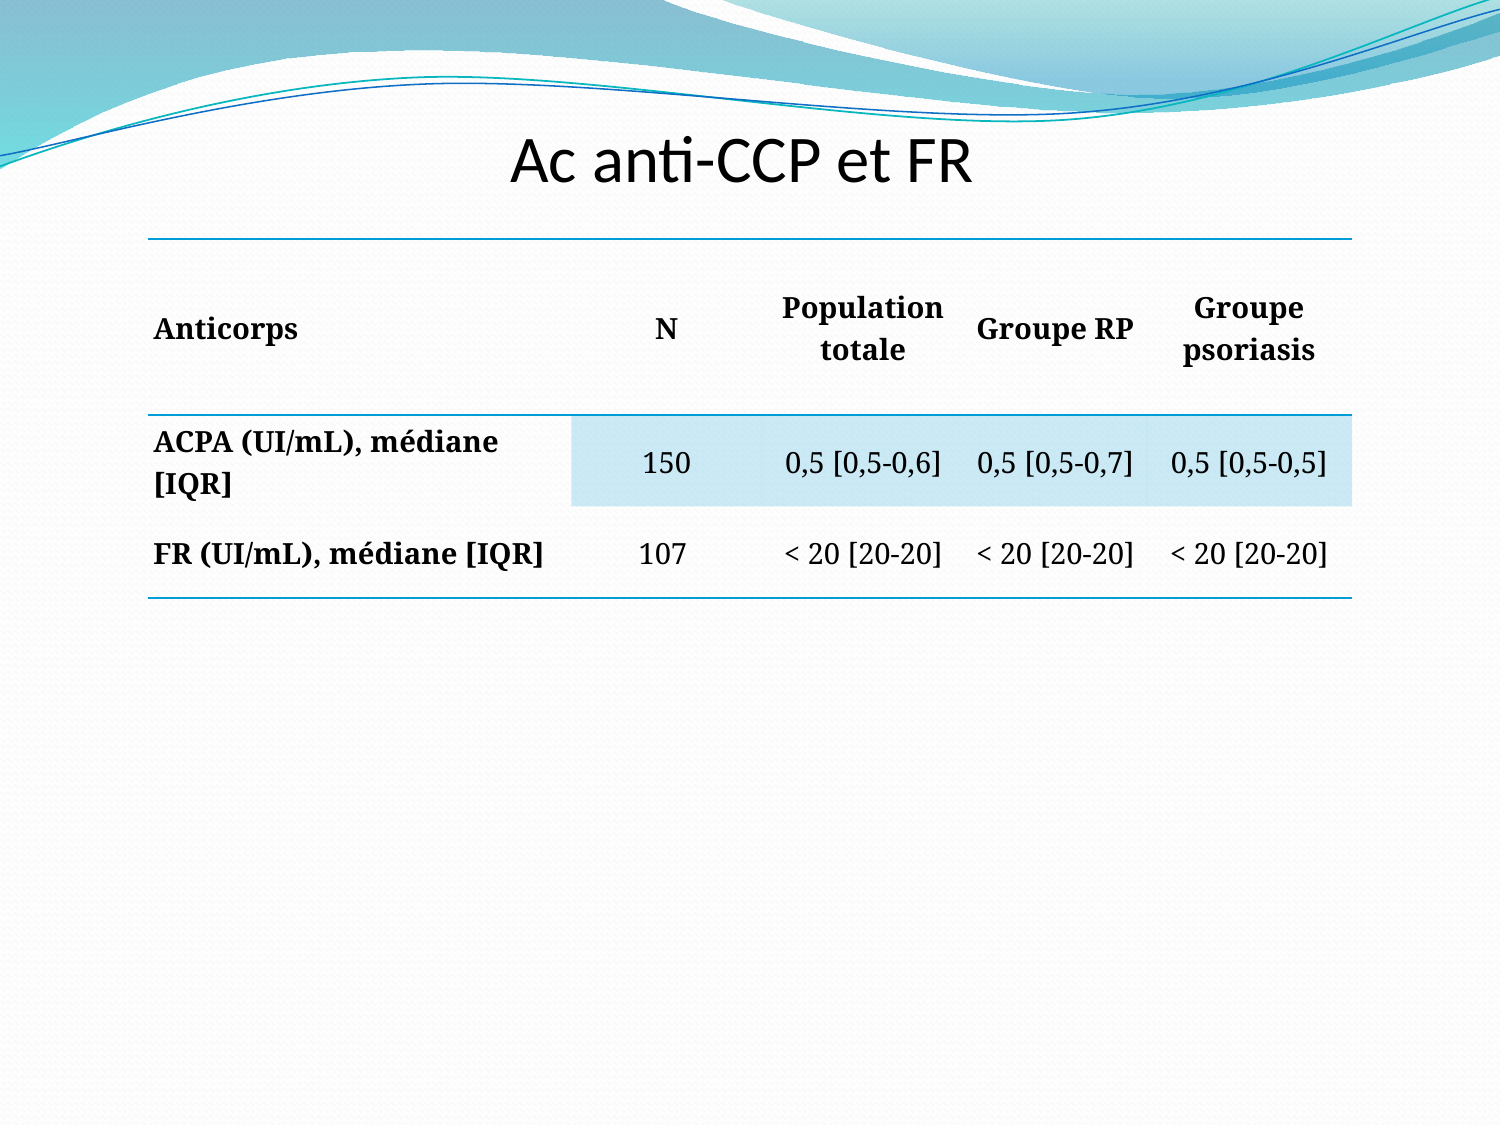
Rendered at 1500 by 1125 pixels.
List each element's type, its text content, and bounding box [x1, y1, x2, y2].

table_header Groupe psoriasis [1146, 240, 1352, 414]
table_cell 150 [571, 416, 762, 506]
title Ac anti-CCP et FR [75, 8, 1425, 197]
table_cell < 20 [20-20] [1146, 506, 1352, 597]
table_cell 107 [571, 506, 762, 597]
table_cell 0,5 [0,5-0,6] [762, 416, 965, 506]
table_cell 0,5 [0,5-0,5] [1146, 416, 1352, 506]
table_header Groupe RP [965, 240, 1146, 414]
table_cell ACPA (UI/mL), médiane [IQR] [148, 416, 571, 506]
table_cell < 20 [20-20] [965, 506, 1146, 597]
table_header N [571, 240, 762, 414]
table_header Anticorps [148, 240, 571, 414]
table_cell < 20 [20-20] [762, 506, 965, 597]
table_header Population totale [762, 240, 965, 414]
table_cell FR (UI/mL), médiane [IQR] [148, 506, 571, 597]
table_cell 0,5 [0,5-0,7] [965, 416, 1146, 506]
